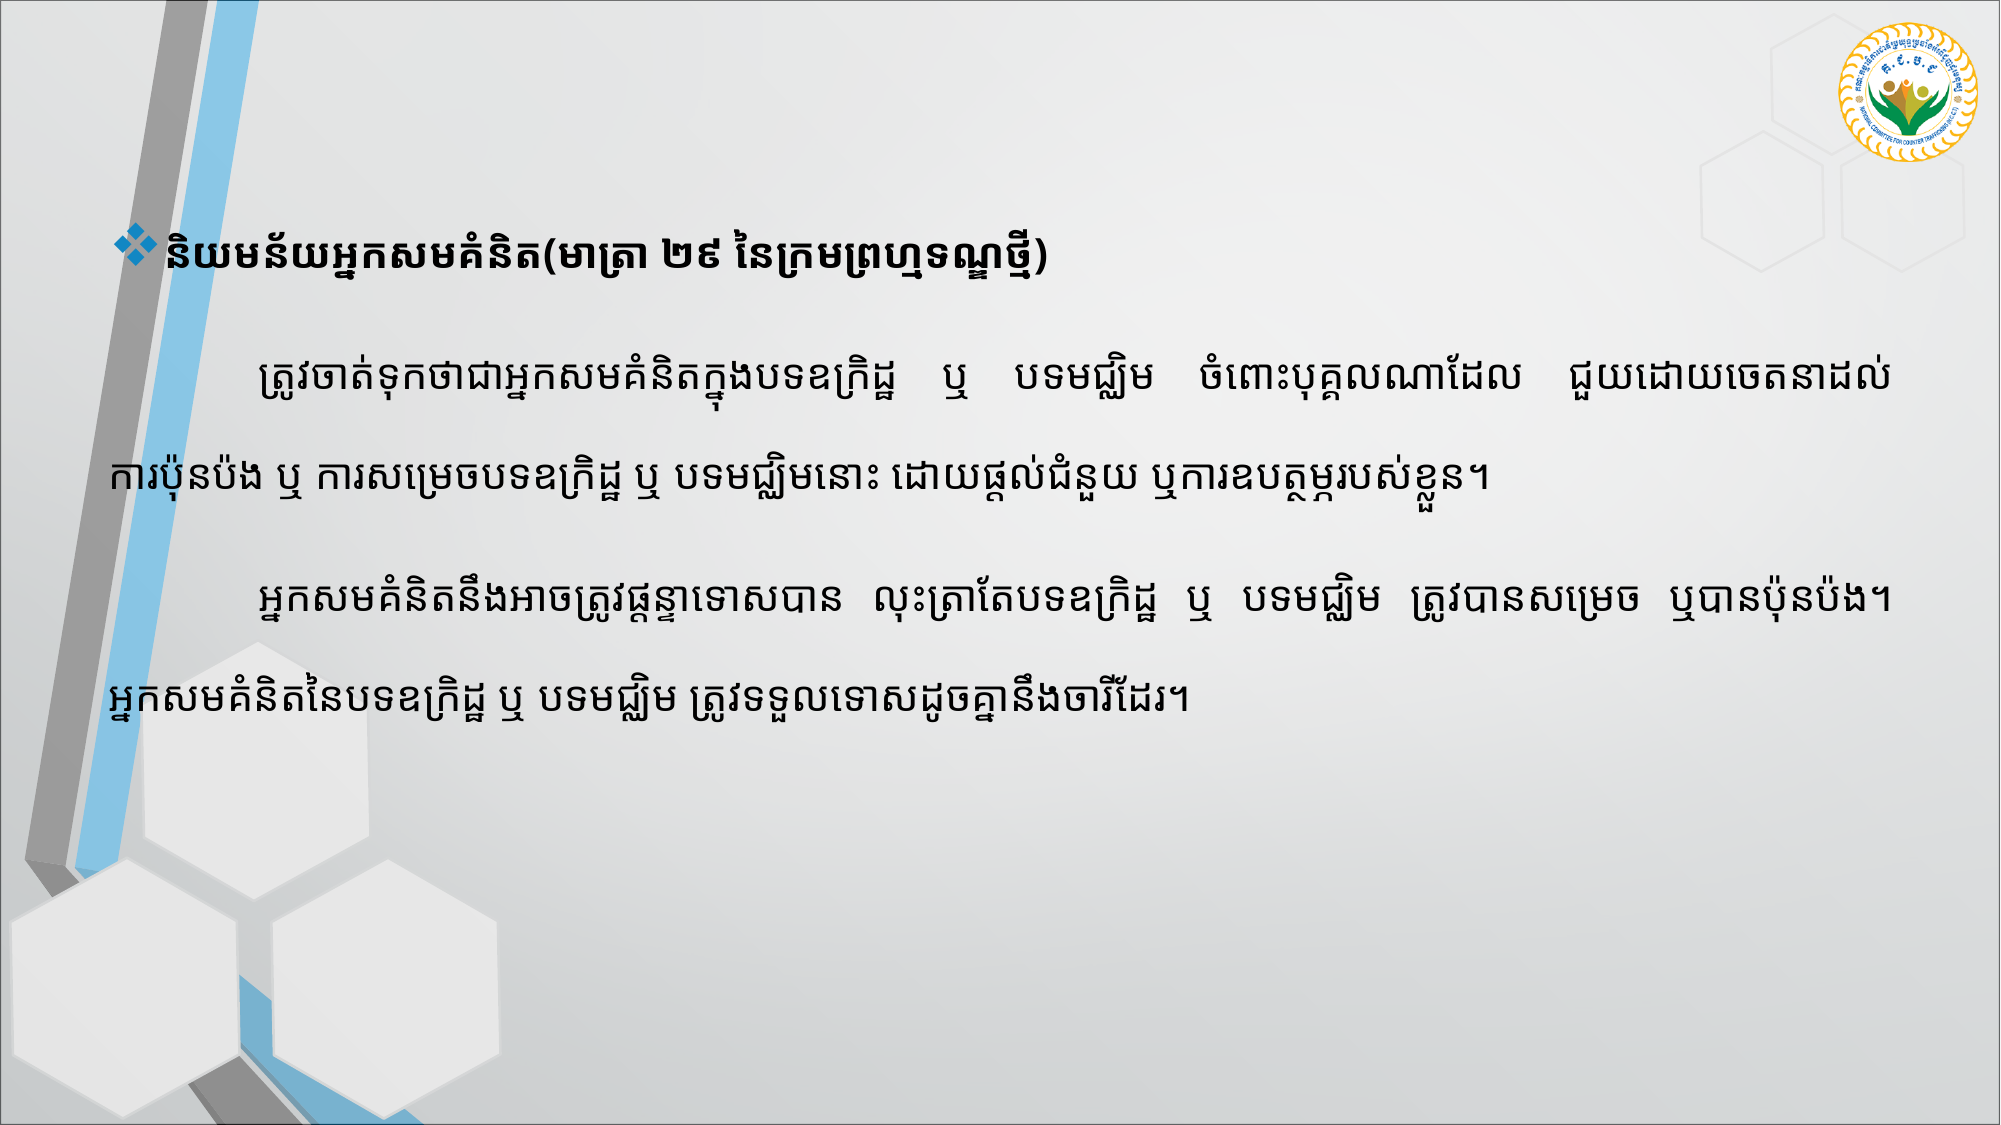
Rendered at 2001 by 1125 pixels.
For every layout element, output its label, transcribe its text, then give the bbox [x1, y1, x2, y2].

picture [1838, 22, 1978, 162]
list និយមន័យអ្នកសមគំនិត(មាត្រា ២៩ នៃក្រមព្រហ្មទណ្ឌថ្មី) ត្រូវចាត់ទុកថាជាអ្នកសមគំនិតក្នុងបទឧក្រិដ្ឋ ឬ បទមជ្ឈិម ចំពោះបុគ្គលណាដែល ជួយដោយចេតនាដល់ ការប៉ុនប៉ង ឬ ការសម្រេចបទឧក្រិដ្ឋ ឬ បទមជ្ឈិមនោះ ដោយផ្ដល់ជំនួយ ឬការឧបត្ថម្ភរបស់ខ្លួន។ អ្នកសមគំនិតនឹងអាចត្រូវផ្ដន្ទាទោសបាន លុះត្រាតែបទឧក្រិដ្ឋ ឬ បទមជ្ឈិម ត្រូវបានសម្រេច ឬបានប៉ុនប៉ង។ អ្នកសមគំនិតនៃបទឧក្រិដ្ឋ ឬ បទមជ្ឈិម ត្រូវទទួលទោសដូចគ្នានឹងចារីដែរ។ [93, 125, 1909, 771]
